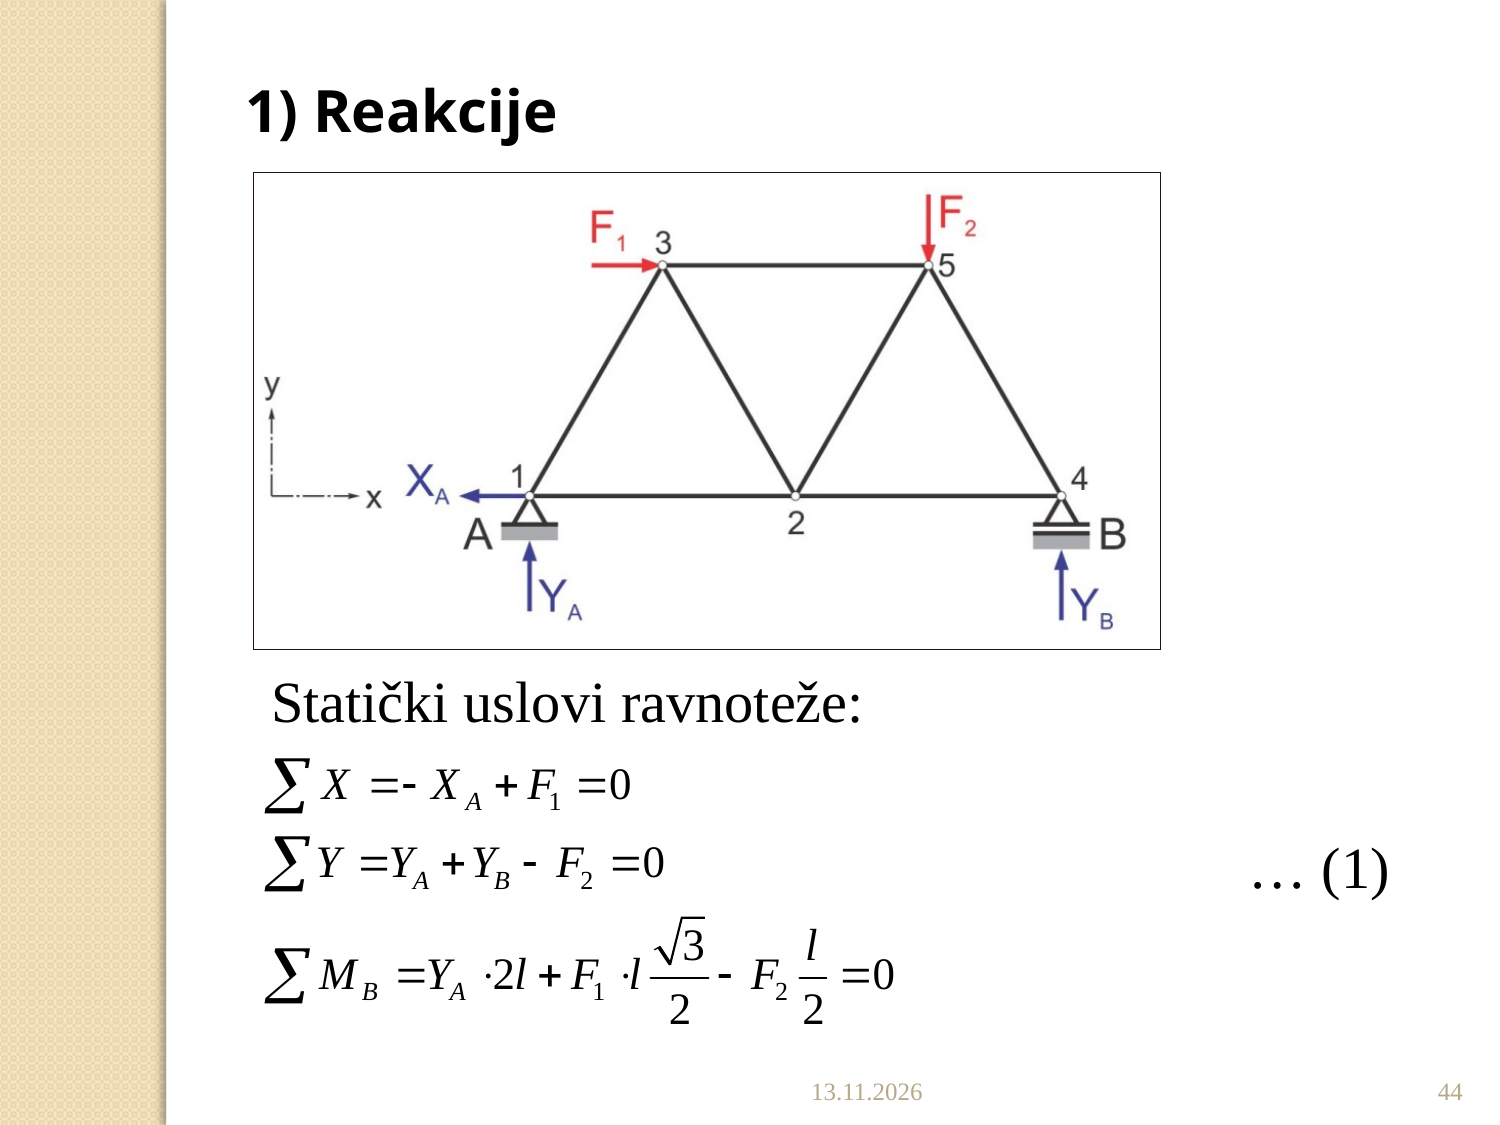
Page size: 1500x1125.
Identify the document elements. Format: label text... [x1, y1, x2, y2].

slide_number 44 [1413, 1034, 1488, 1113]
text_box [257, 749, 903, 1036]
picture [253, 172, 1162, 650]
text_box … (1) [1234, 822, 1435, 908]
text_box 1) Reakcije [230, 66, 892, 152]
text_box Statički uslovi ravnoteže: [256, 660, 918, 742]
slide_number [587, 1034, 938, 1113]
